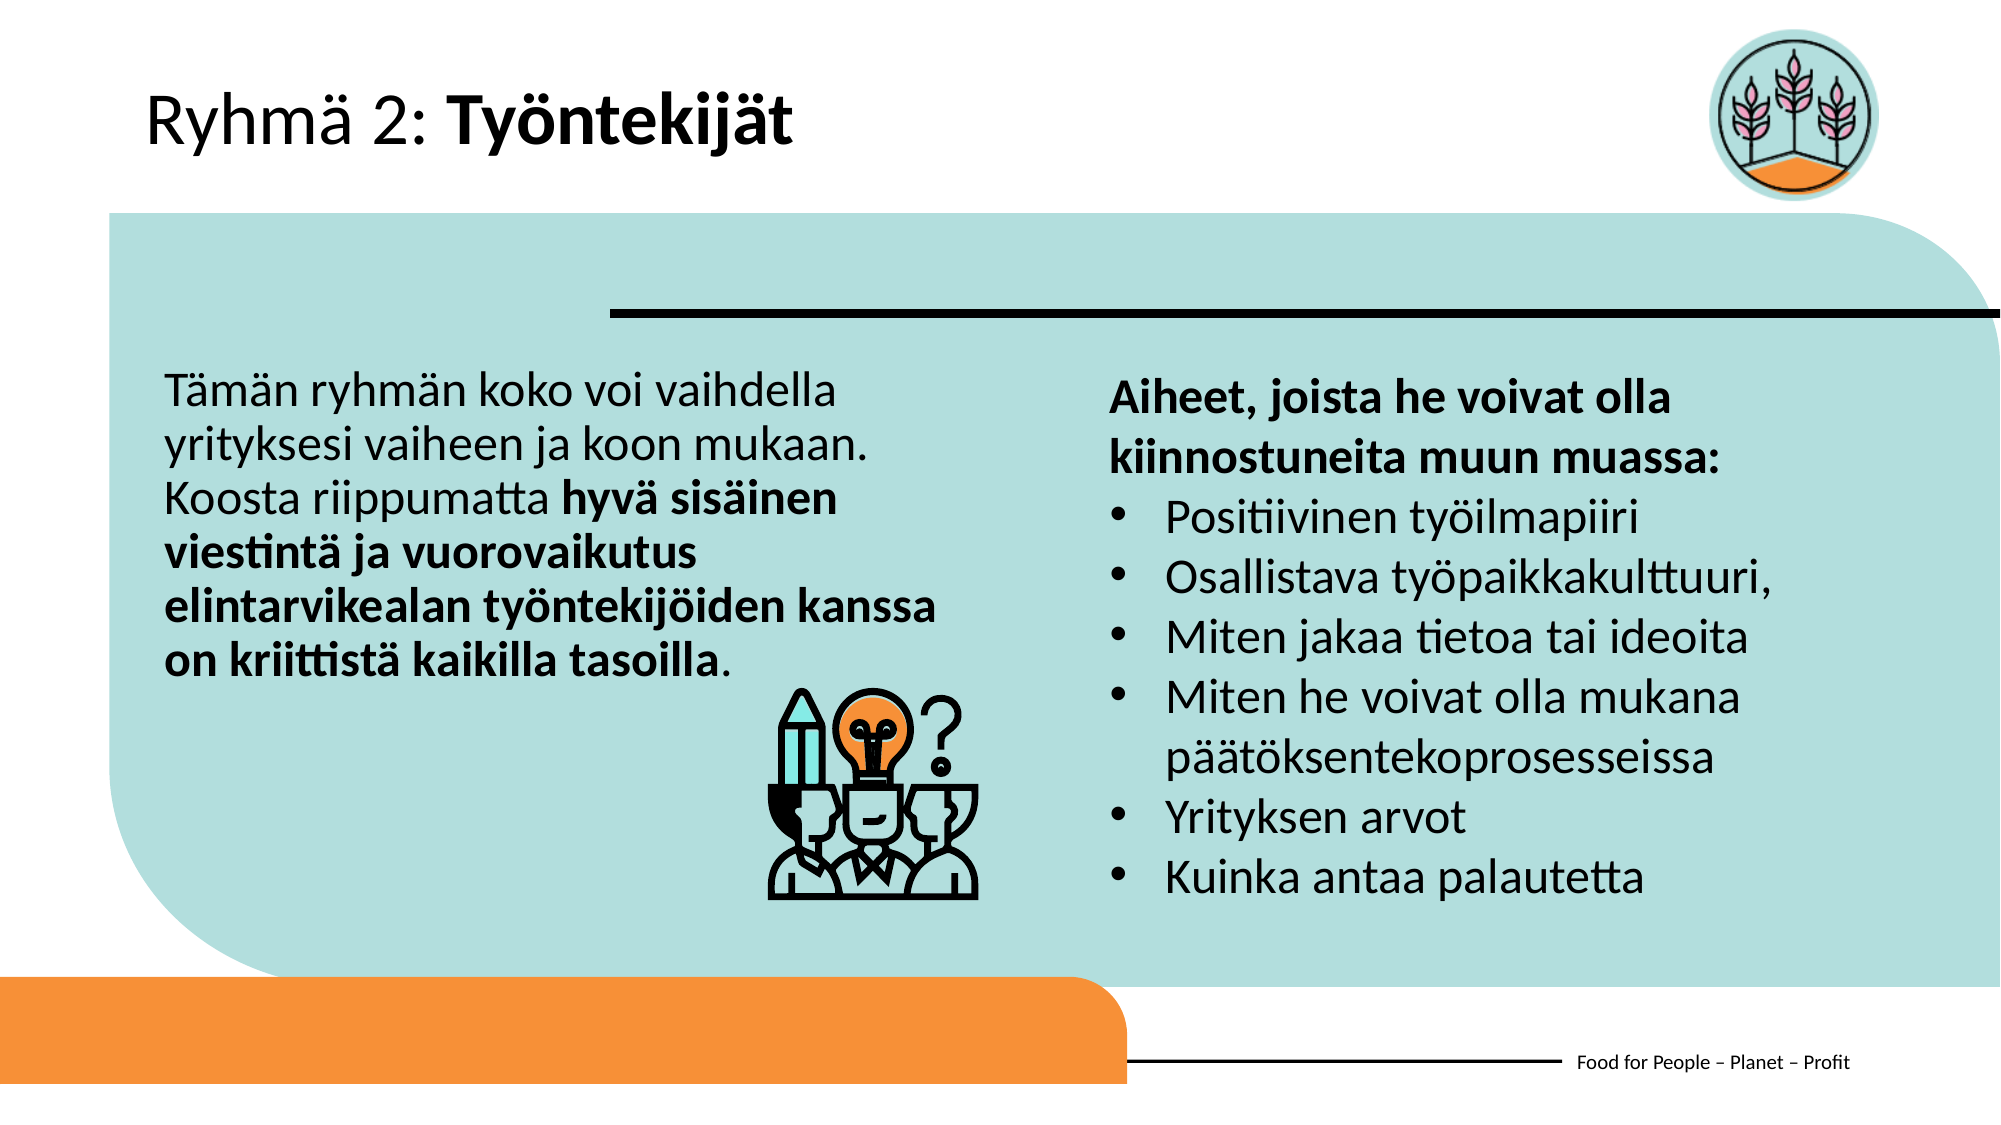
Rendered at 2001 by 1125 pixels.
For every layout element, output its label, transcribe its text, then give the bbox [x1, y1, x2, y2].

list Ryhmä 2: Työntekijät [130, 72, 1708, 205]
list Tämän ryhmän koko voi vaihdella yrityksesi vaiheen ja koon mukaan. Koosta riippumatta hyvä sisäinen viestintä ja vuorovaikutus elintarvikealan työntekijöiden kanssa on kriittistä kaikilla tasoilla. [150, 355, 1000, 921]
text_box Aiheet, joista he voivat olla kiinnostuneita muun muassa: Positiivinen työilmapiiri Osallistava työpaikkakulttuuri, Miten jakaa tietoa tai ideoita Miten he voivat olla mukana päätöksentekoprosesseissa Yrityksen arvot Kuinka antaa palautetta [1094, 355, 1980, 911]
picture [1708, 23, 1879, 205]
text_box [767, 687, 979, 901]
